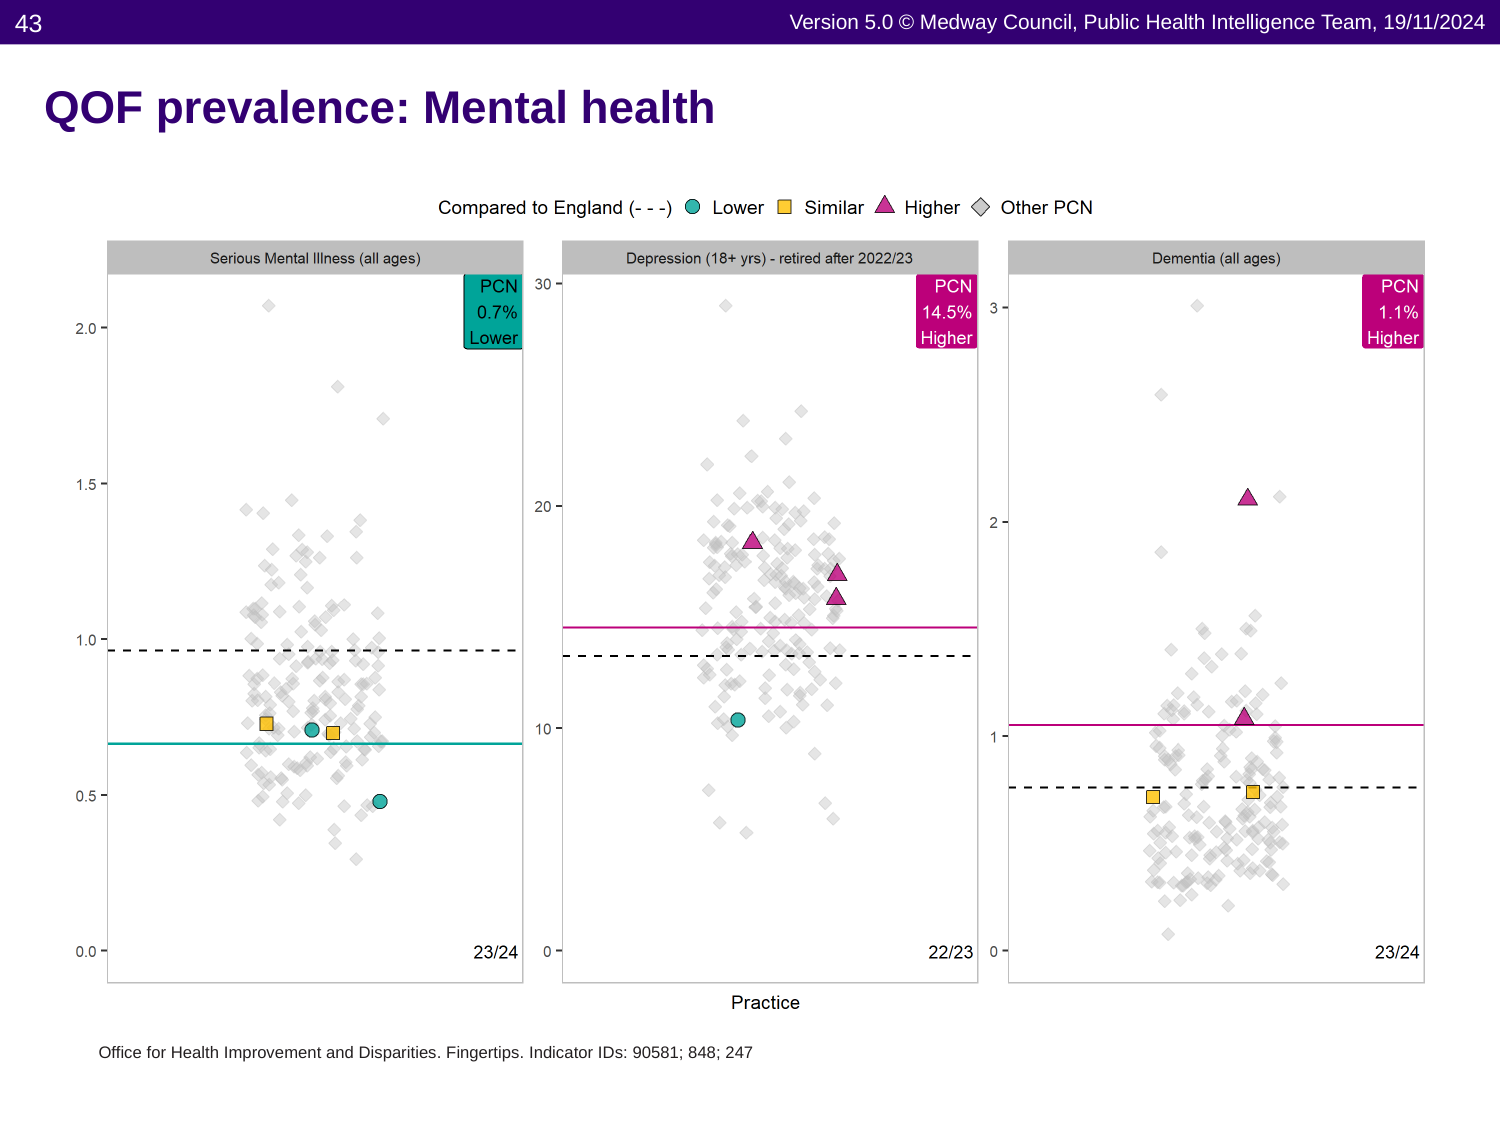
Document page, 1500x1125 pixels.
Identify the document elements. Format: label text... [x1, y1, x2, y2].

list Version 5.0 © Medway Council, Public Health Intelligence Team, 19/11/2024 [419, 0, 1500, 43]
list 43 [0, 0, 95, 95]
title QOF prevalence: Mental health [29, 70, 1471, 138]
list Office for Health Improvement and Disparities. Fingertips. Indicator IDs: 90581; 848; 247 [64, 1035, 1436, 1106]
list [64, 184, 1436, 1024]
